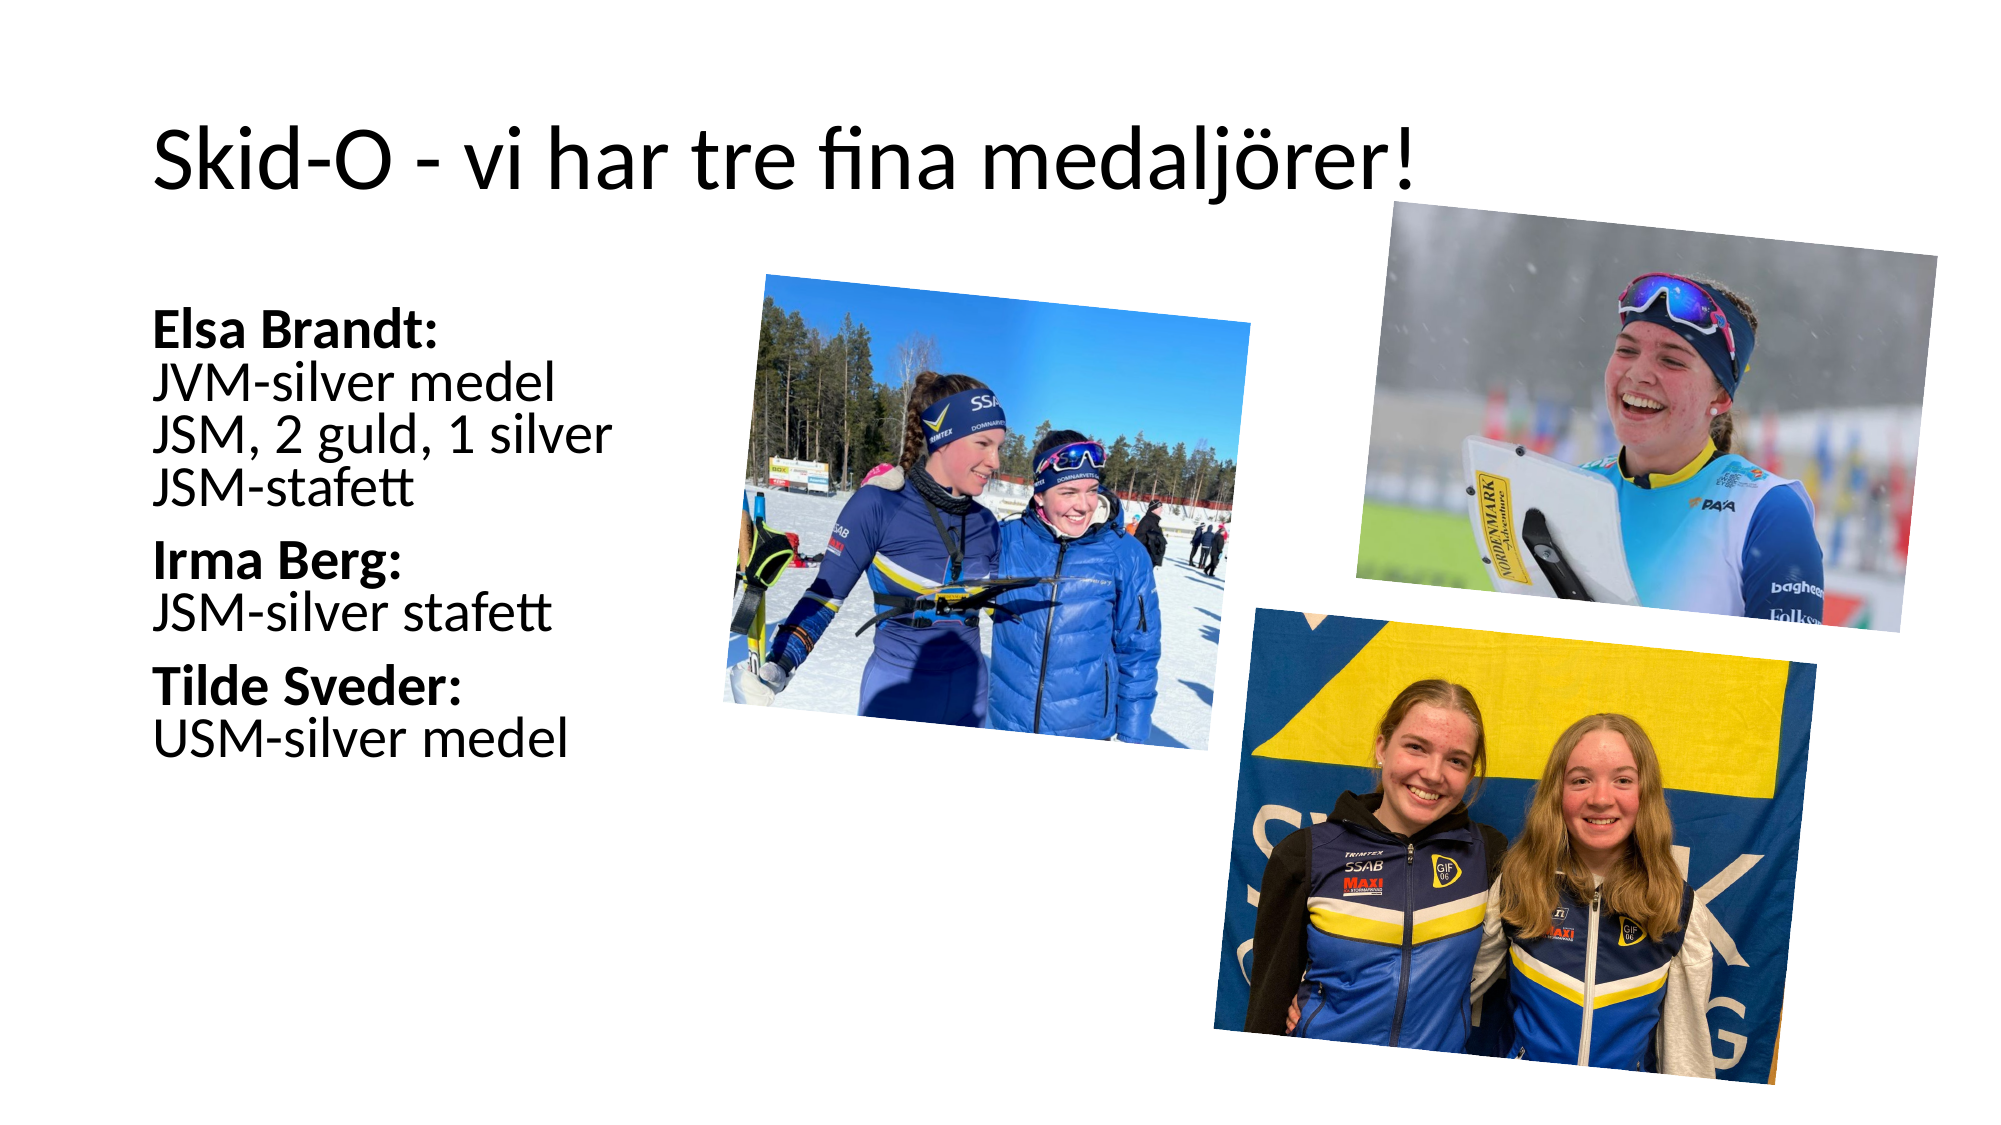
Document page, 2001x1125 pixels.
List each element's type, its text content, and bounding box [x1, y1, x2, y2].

text_box Elsa Brandt: JVM-silver medel JSM, 2 guld, 1 silver JSM-stafett Irma Berg: JSM-silver stafett Tilde Sveder: USM-silver medel [137, 299, 666, 1014]
text_box Skid-O - vi har tre fina medaljörer! [137, 55, 1863, 274]
picture [1357, 201, 1937, 632]
picture [563, 274, 1816, 1125]
